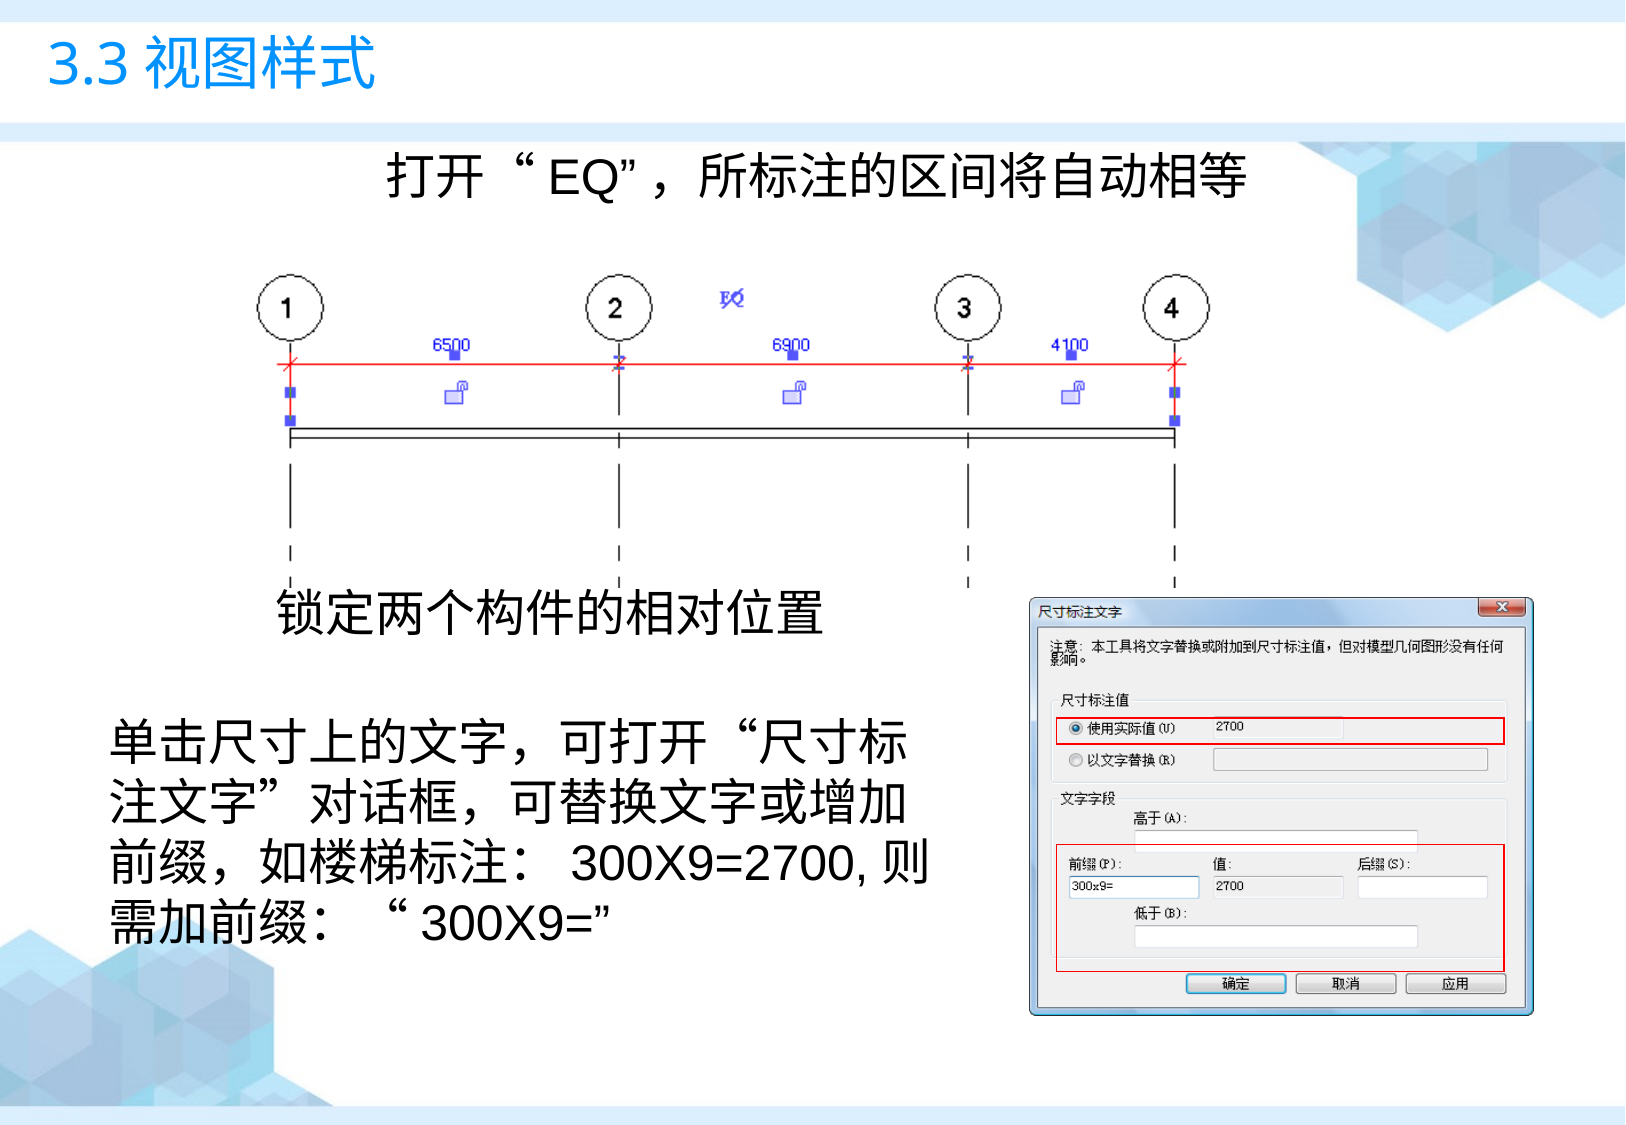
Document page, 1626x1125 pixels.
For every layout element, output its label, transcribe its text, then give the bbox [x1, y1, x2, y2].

picture [0, 0, 1626, 1125]
text_box 单击尺寸上的文字，可打开“尺寸标注文字”对话框，可替换文字或增加前缀，如楼梯标注：300X9=2700,则需加前缀：“300X9=” [93, 703, 955, 958]
text_box 打开“EQ”，所标注的区间将自动相等 [370, 137, 1264, 212]
text_box 3.3视图样式 [32, 19, 705, 104]
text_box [1029, 597, 1534, 1017]
text_box 锁定两个构件的相对位置 [260, 597, 841, 649]
